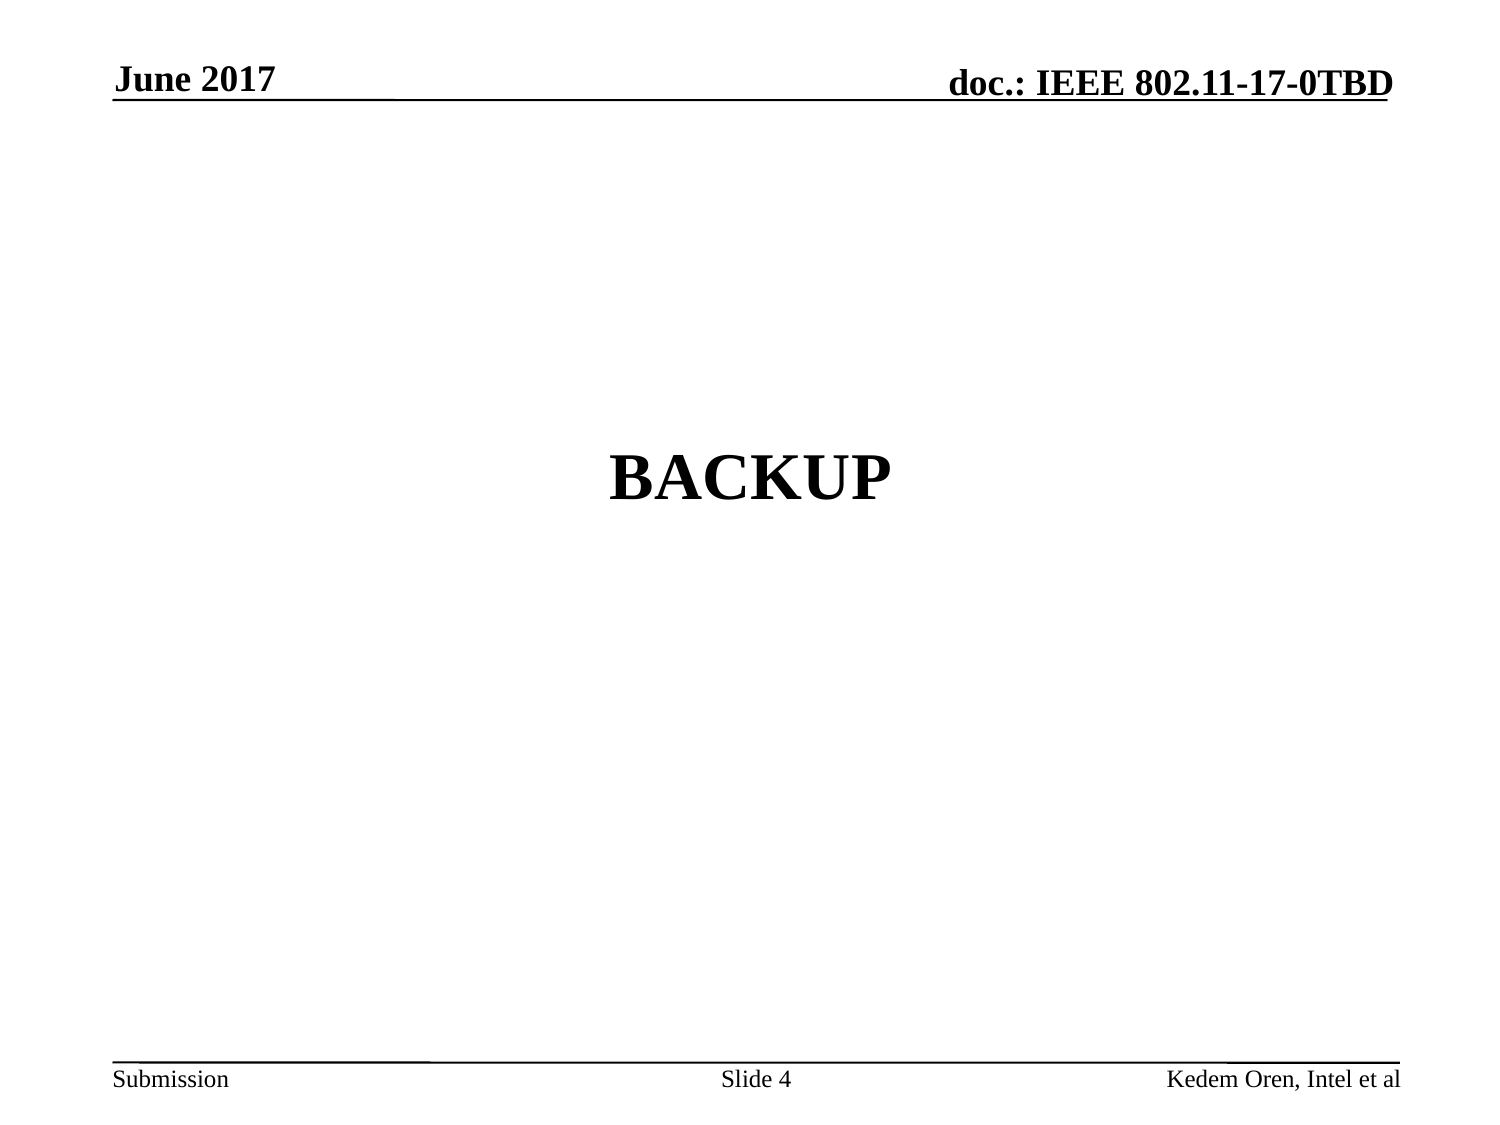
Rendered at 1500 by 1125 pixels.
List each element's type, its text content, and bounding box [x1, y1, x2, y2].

footer Kedem Oren, Intel et al [902, 1061, 1402, 1093]
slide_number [114, 54, 540, 100]
title BACKUP [113, 385, 1389, 561]
slide_number Slide 4 [712, 1061, 800, 1123]
